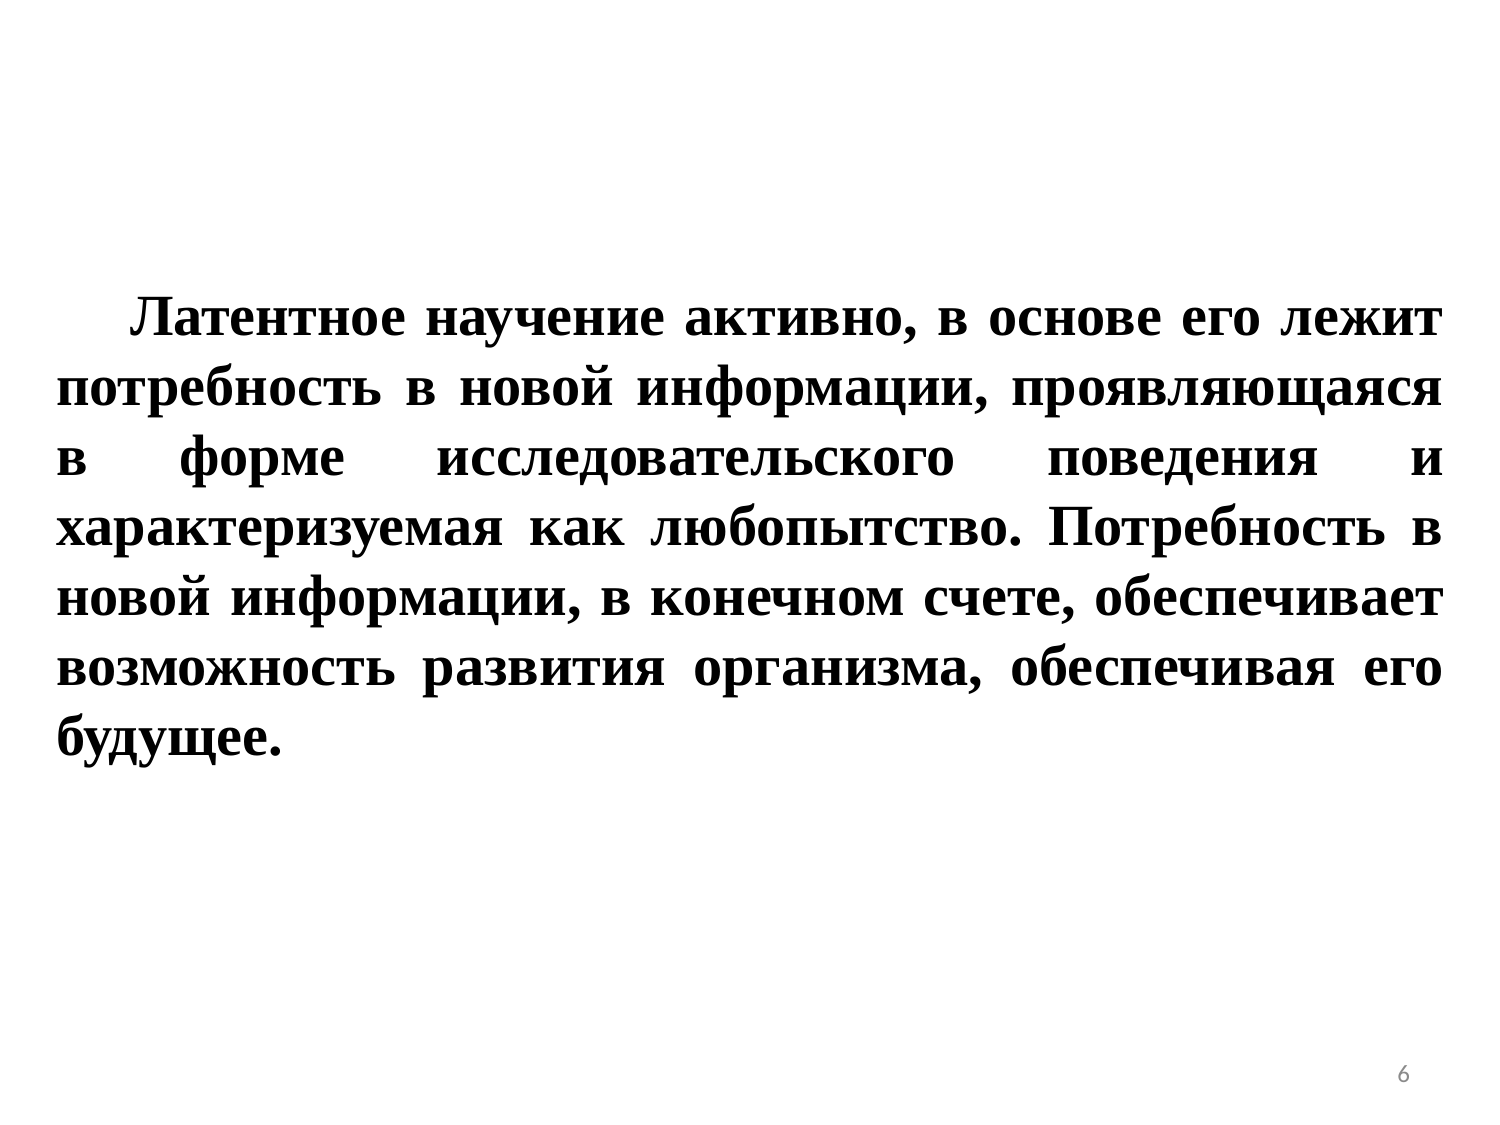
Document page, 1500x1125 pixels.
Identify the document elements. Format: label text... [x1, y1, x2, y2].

slide_number 6 [1074, 1042, 1425, 1103]
text_box Латентное научение активно, в основе его лежит потребность в новой информации, проявляющаяся в форме исследовательского поведения и характеризуемая как любопытство. Потребность в новой информации, в конечном счете, обеспечивает возможность развития организма, обеспечивая его будущее. [41, 269, 1459, 775]
